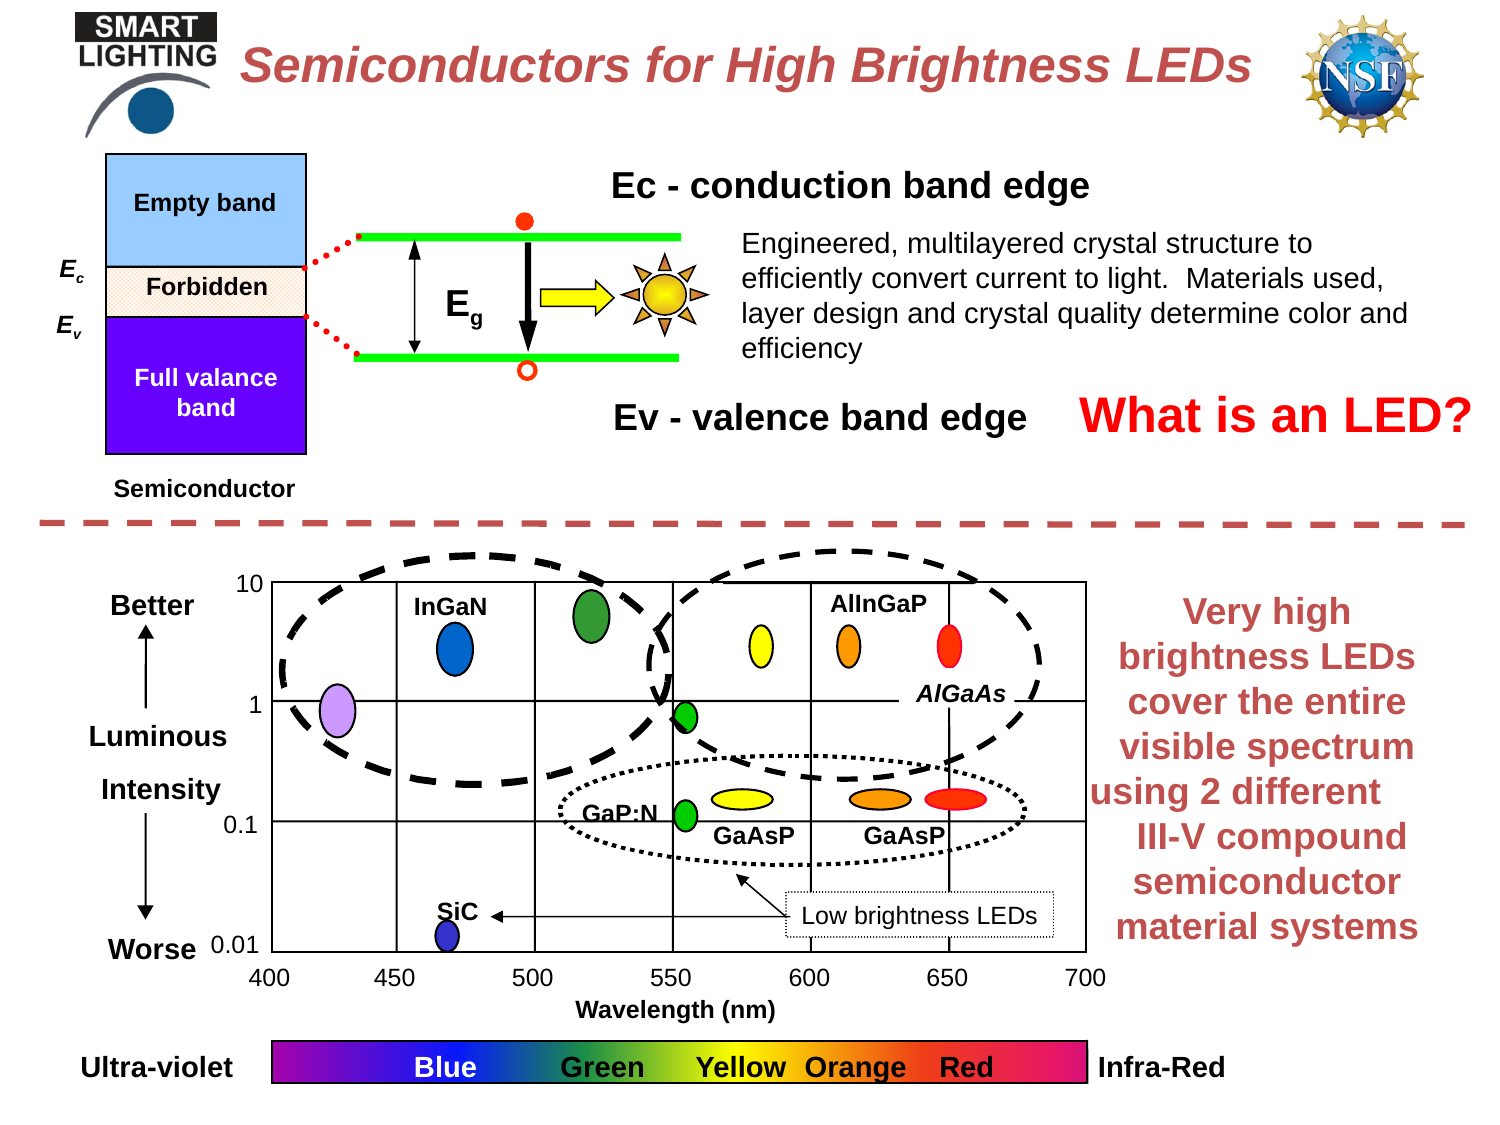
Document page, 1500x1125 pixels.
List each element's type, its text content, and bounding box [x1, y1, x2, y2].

picture [75, 12, 217, 138]
picture [1299, 12, 1425, 139]
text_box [0, 550, 1242, 1095]
text_box What is an LED? [1433, 374, 1489, 450]
text_box Very high brightness LEDs cover the entire visible spectrum using 2 different III-V compound semiconductor material systems [1246, 580, 1464, 955]
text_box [37, 153, 1429, 582]
text_box Semiconductors for High Brightness LEDs [225, 24, 1269, 100]
